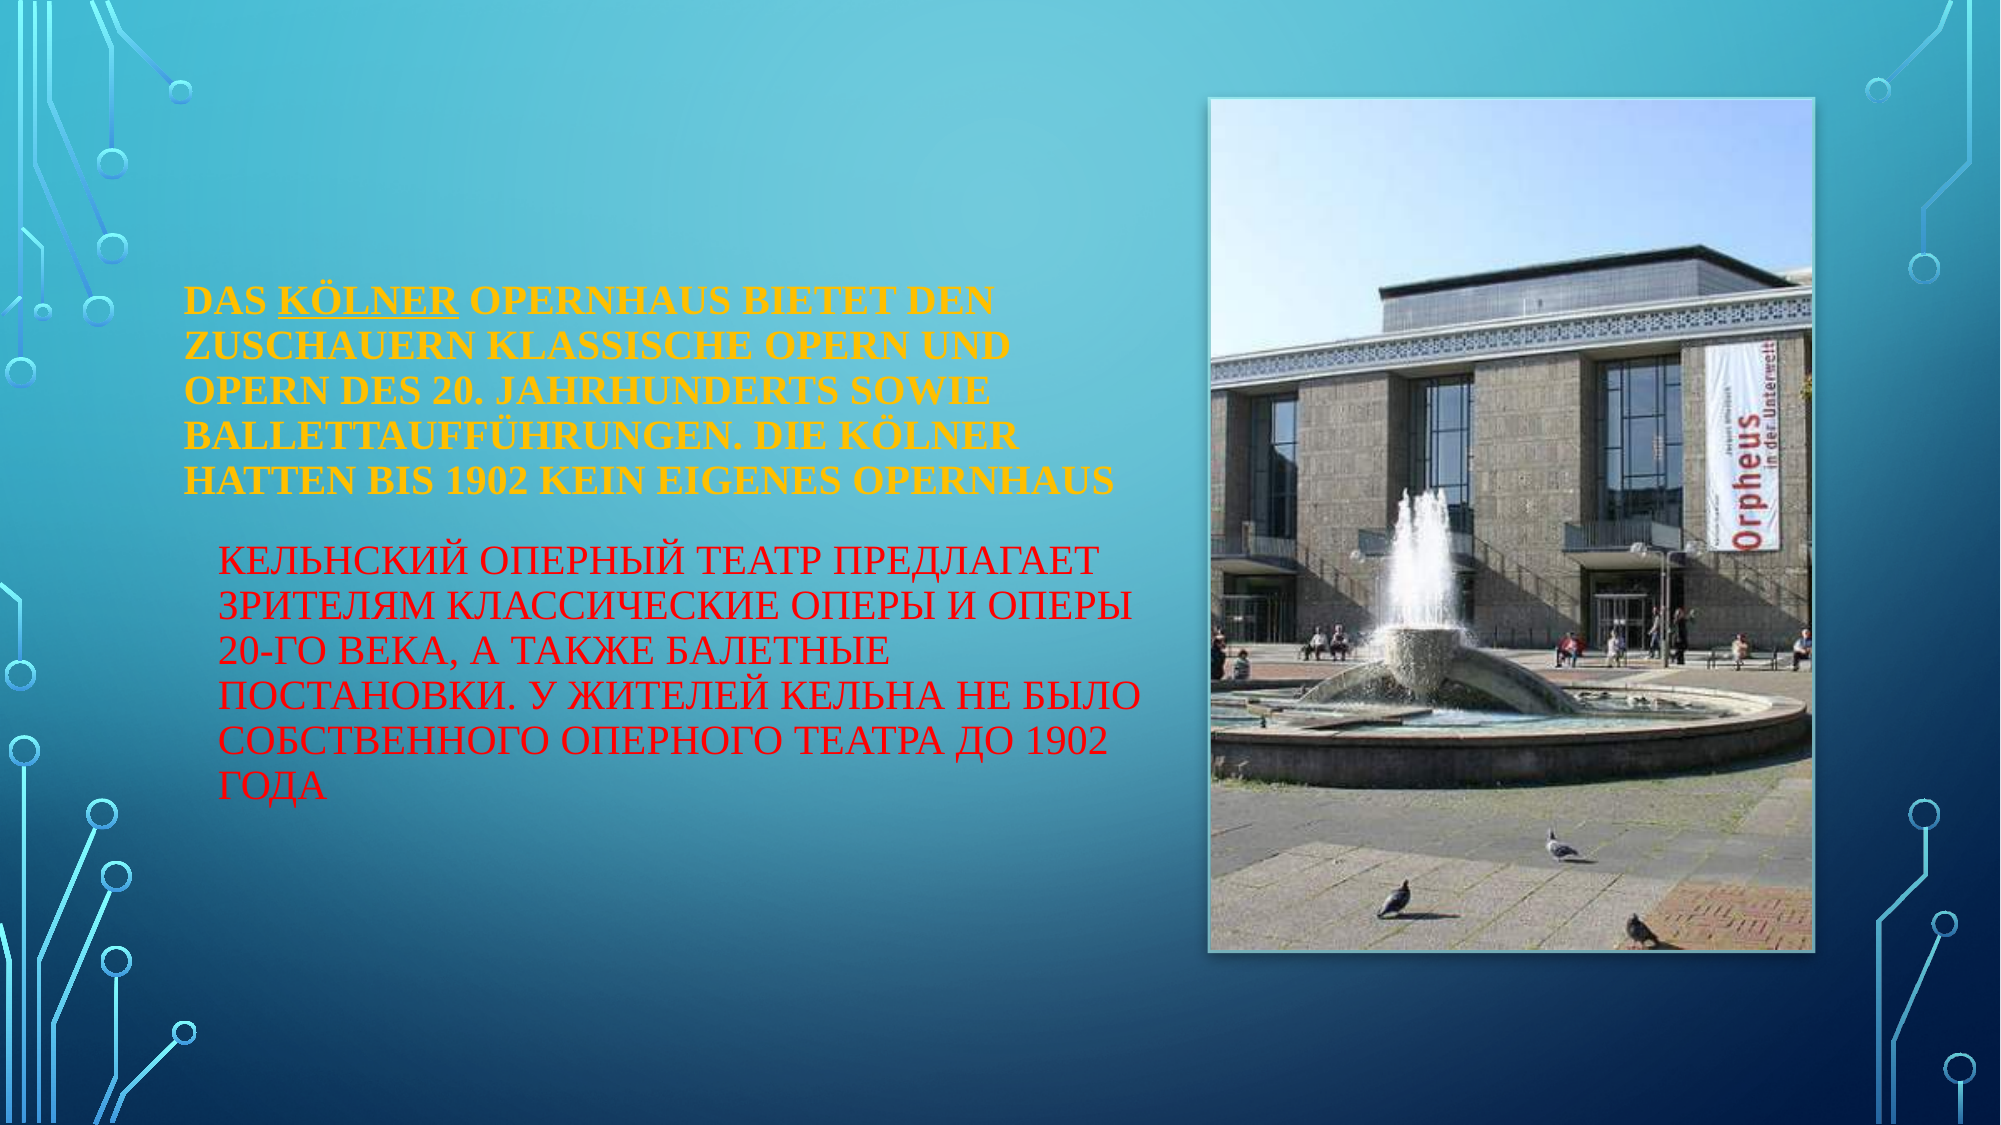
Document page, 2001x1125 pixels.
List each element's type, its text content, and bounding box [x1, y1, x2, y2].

picture [1210, 99, 1813, 951]
text_box Кельнский оперный театр предлагает зрителям классические оперы и оперы 20-го века, а также балетные постановки. У жителей Кельна не было собственного оперного театра до 1902 года [202, 546, 1177, 816]
title Das Kölner Opernhaus bietet den Zuschauern klassische Opern und Opern des 20. Jahrhunderts sowie Ballettaufführungen. Die Kölner hatten bis 1902 kein eigenes Opernhaus [168, 242, 1142, 512]
